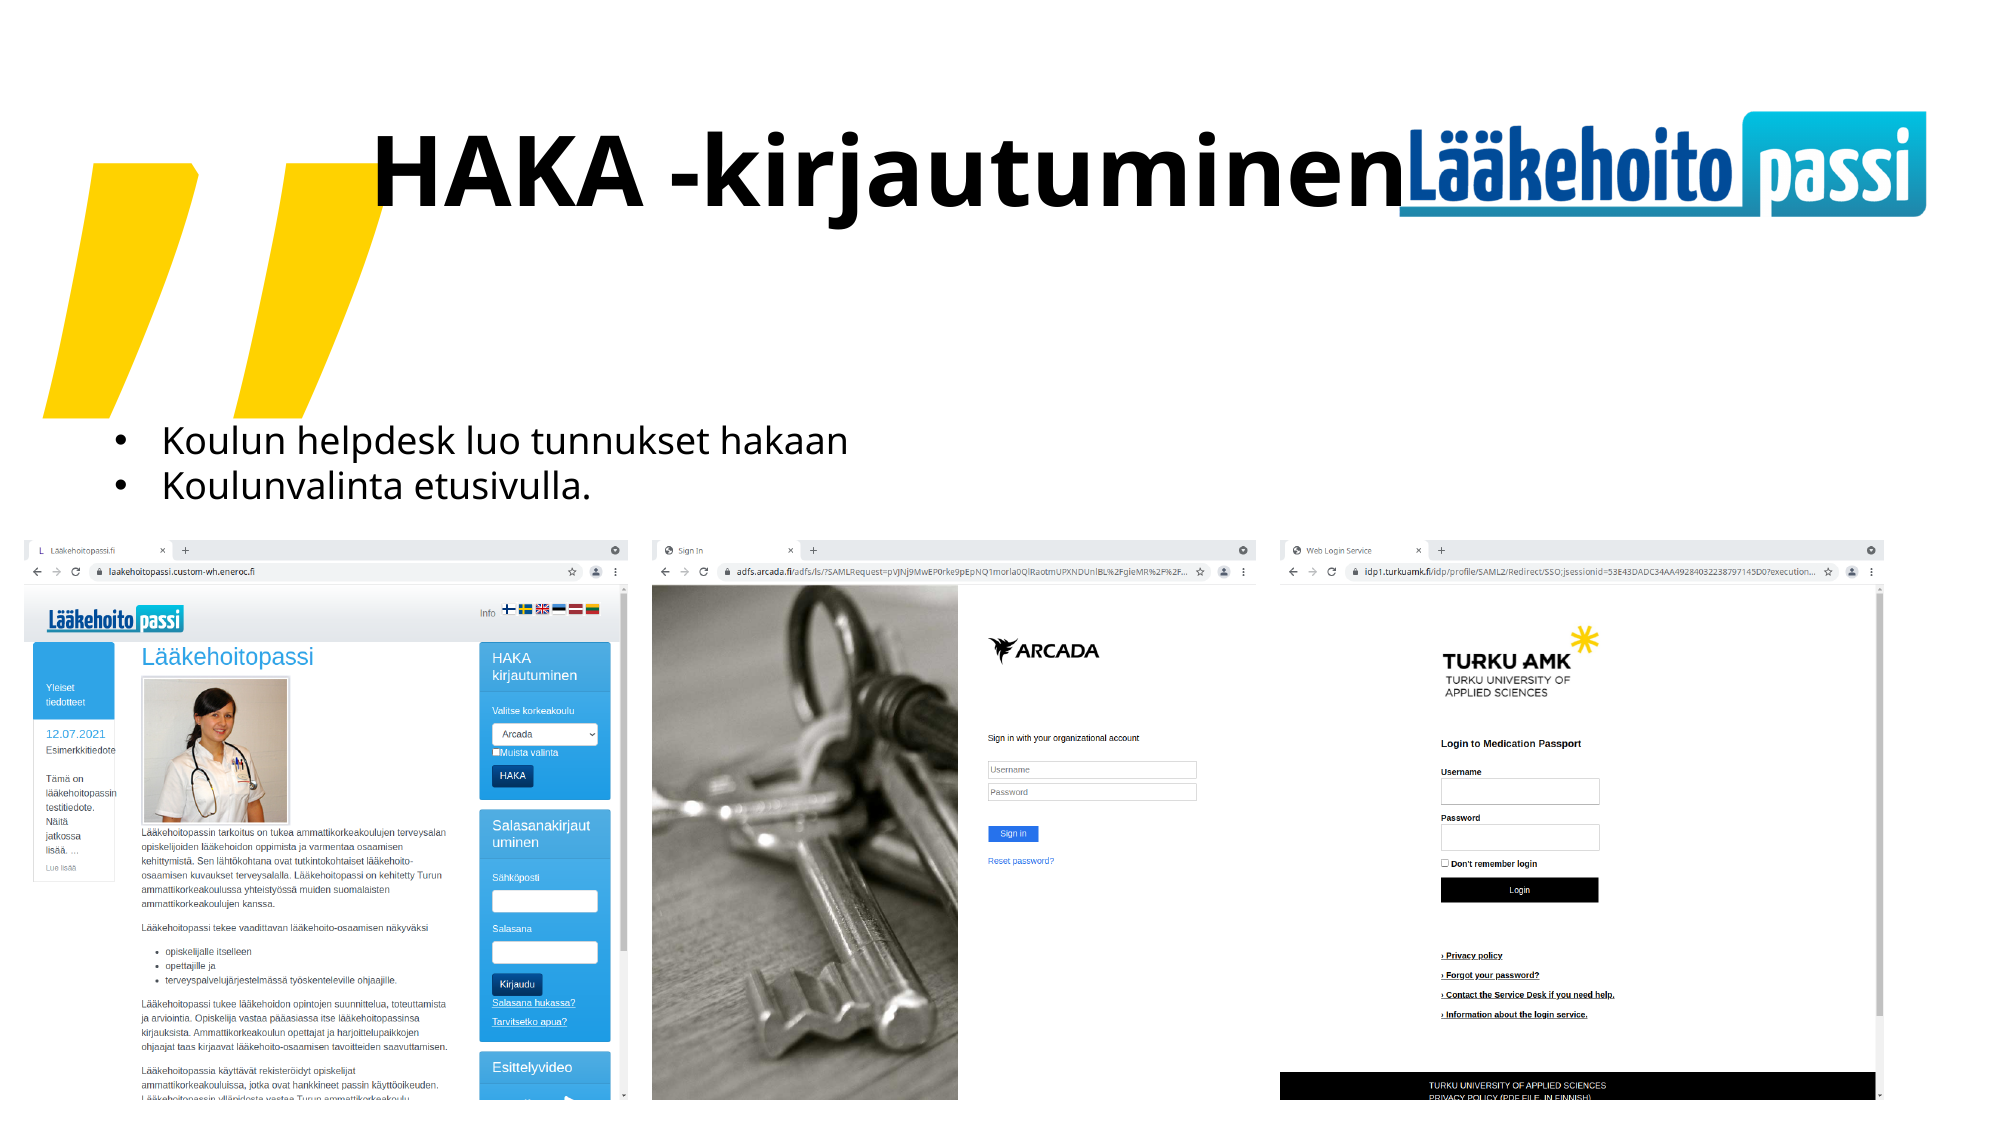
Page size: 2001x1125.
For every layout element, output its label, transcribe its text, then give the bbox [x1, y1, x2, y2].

title HAKA -kirjautuminen [369, 108, 1744, 297]
picture [1396, 108, 1931, 221]
picture [24, 539, 628, 1101]
picture [1280, 539, 1884, 1101]
picture [652, 539, 1256, 1101]
text_box Koulun helpdesk luo tunnukset hakaan Koulunvalinta etusivulla. [99, 409, 1841, 515]
